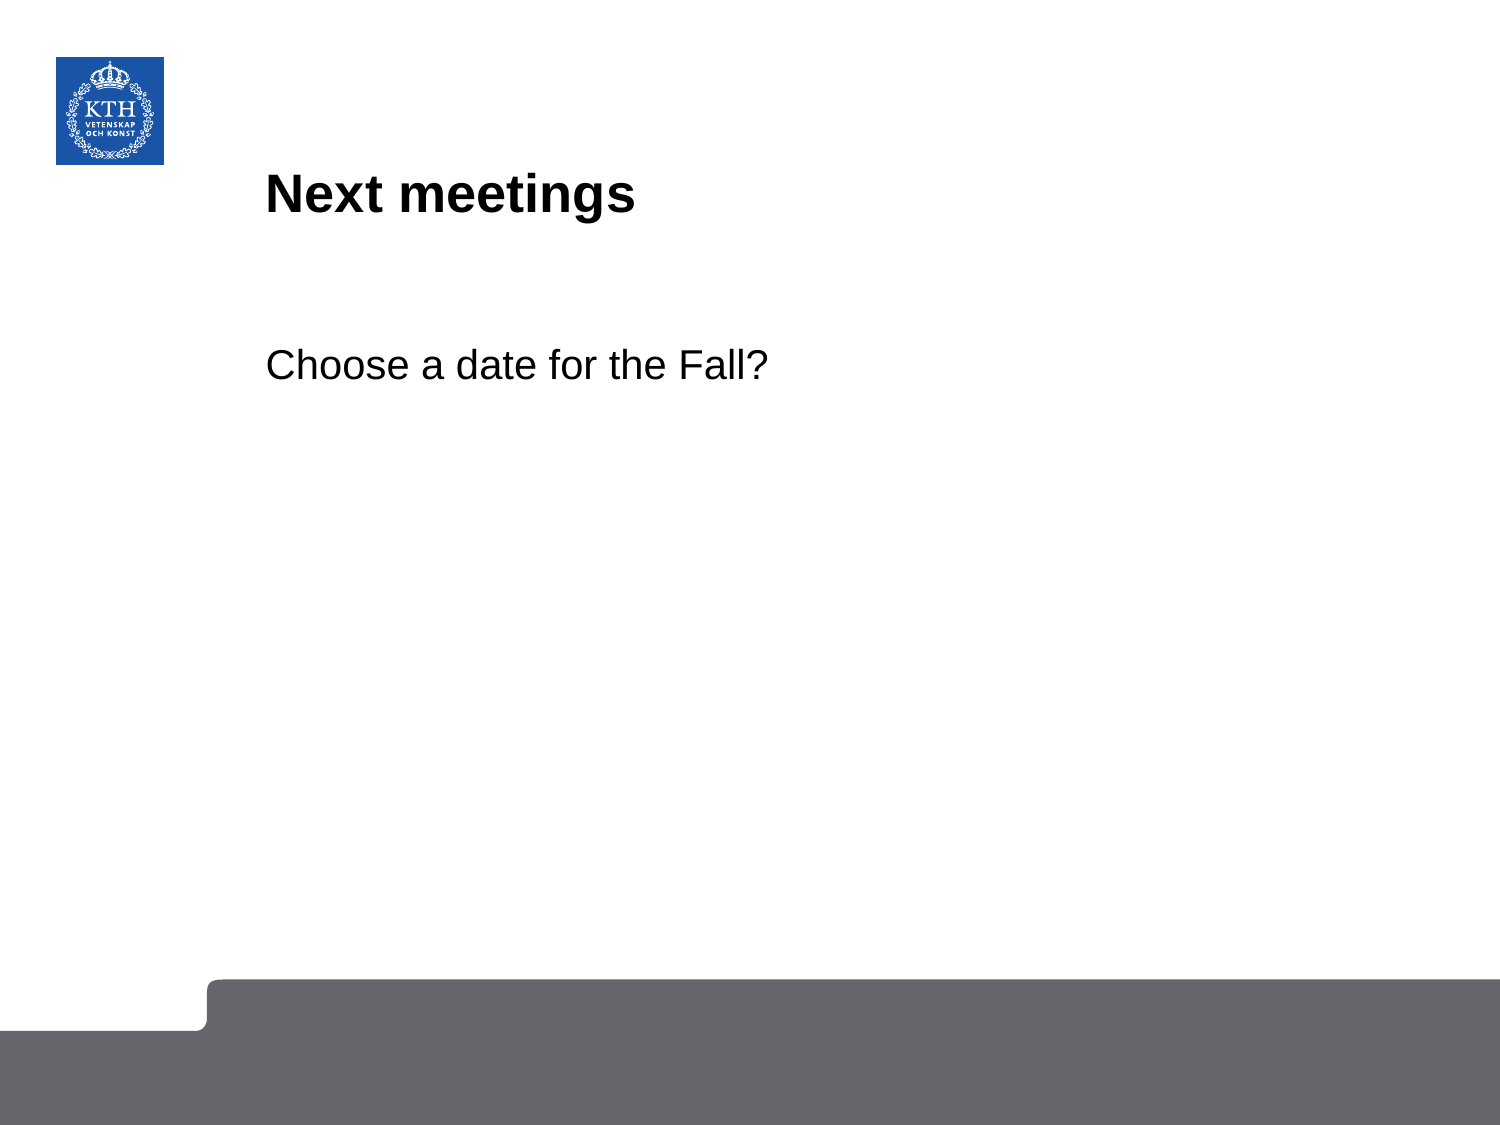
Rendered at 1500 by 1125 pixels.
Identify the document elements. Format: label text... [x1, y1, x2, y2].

list Choose a date for the Fall? [265, 337, 1404, 929]
title Next meetings [265, 161, 1404, 271]
